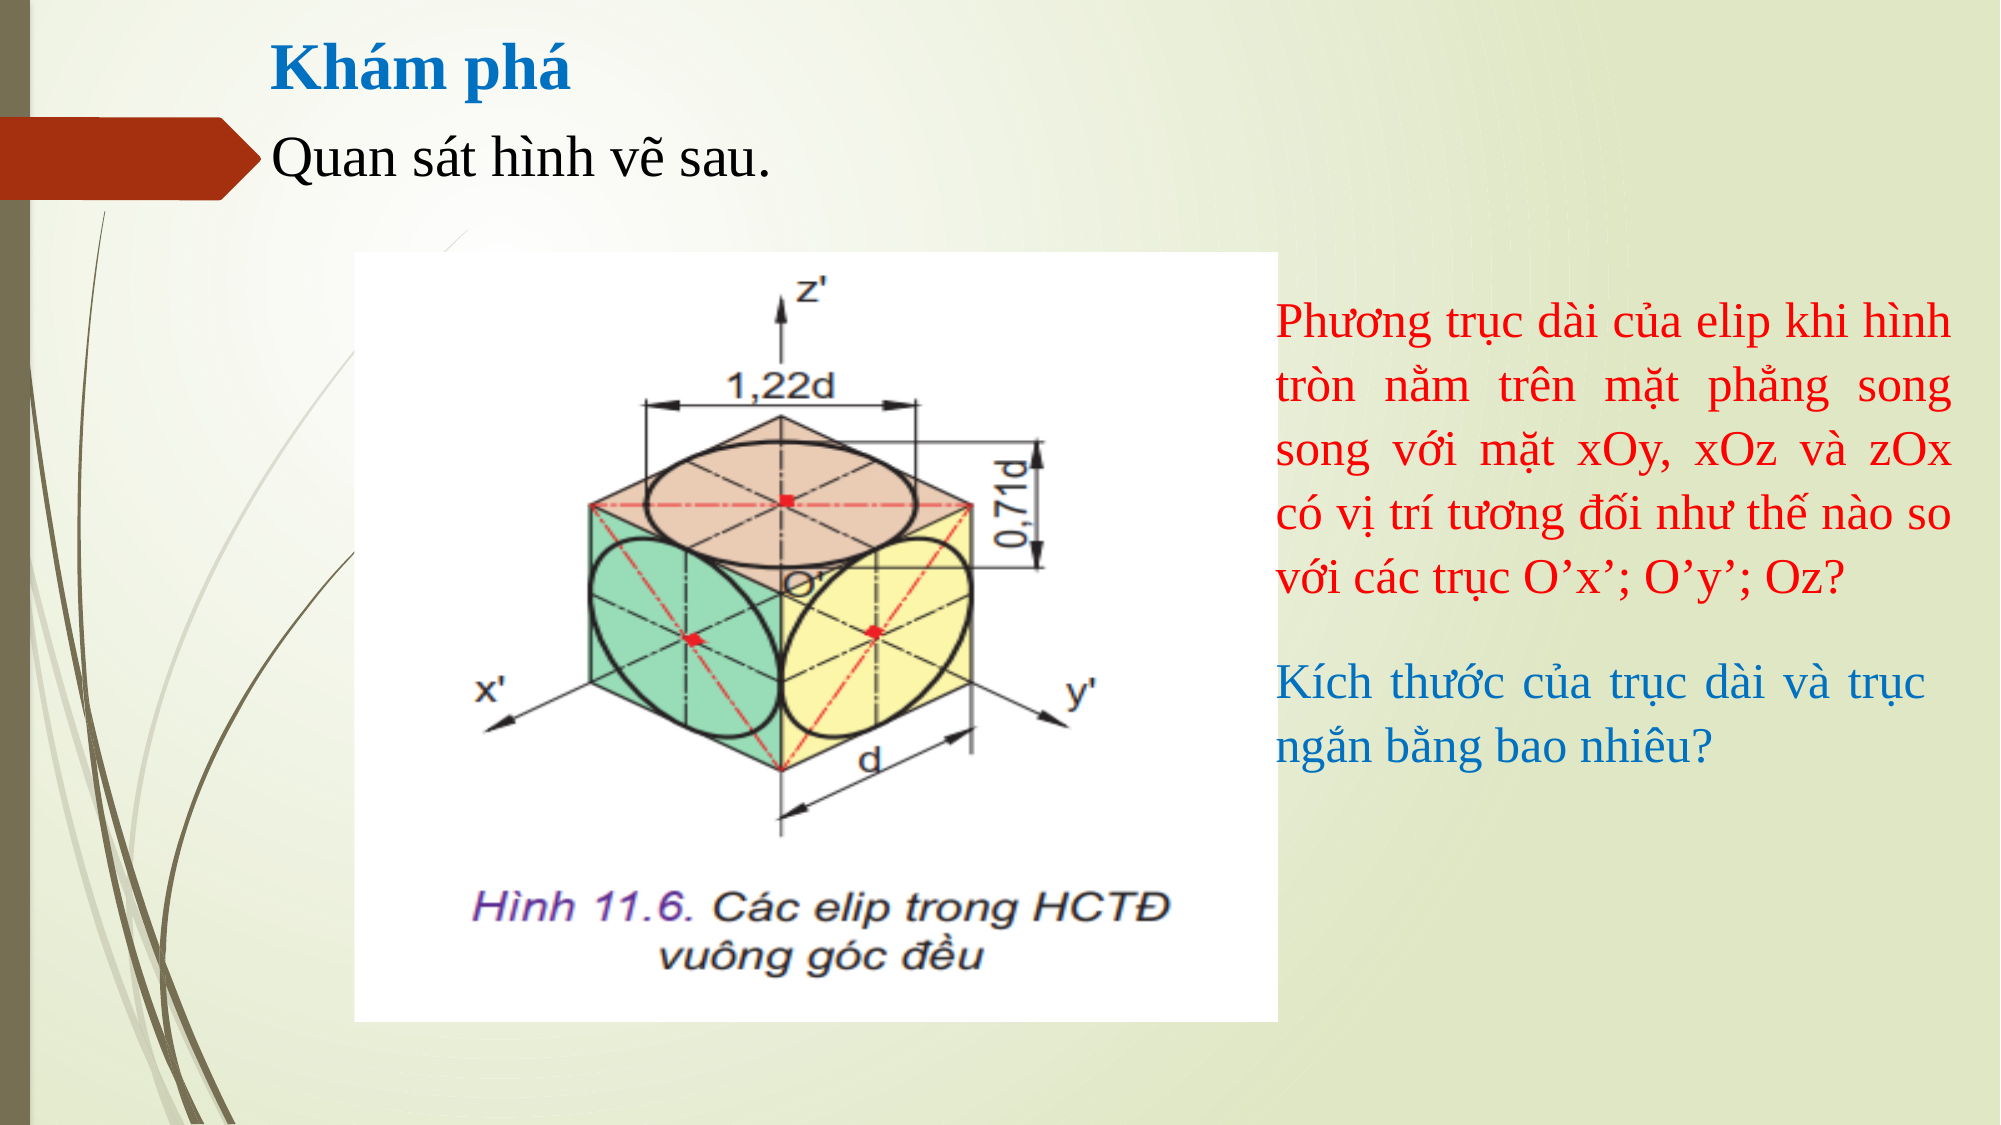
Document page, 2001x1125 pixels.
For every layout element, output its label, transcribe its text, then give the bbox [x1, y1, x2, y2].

text_box Kích thước của trục dài và trục ngắn bằng bao nhiêu? [1282, 636, 1942, 781]
text_box Khám phá [255, 15, 588, 110]
text_box Phương trục dài của elip khi hình tròn nằm trên mặt phẳng song song với mặt xOy, xOz và zOx có vị trí tương đối như thế nào so với các trục O’x’; O’y’; Oz? [1282, 275, 1968, 612]
picture [354, 251, 1279, 1022]
text_box Quan sát hình vẽ sau. [256, 111, 787, 196]
